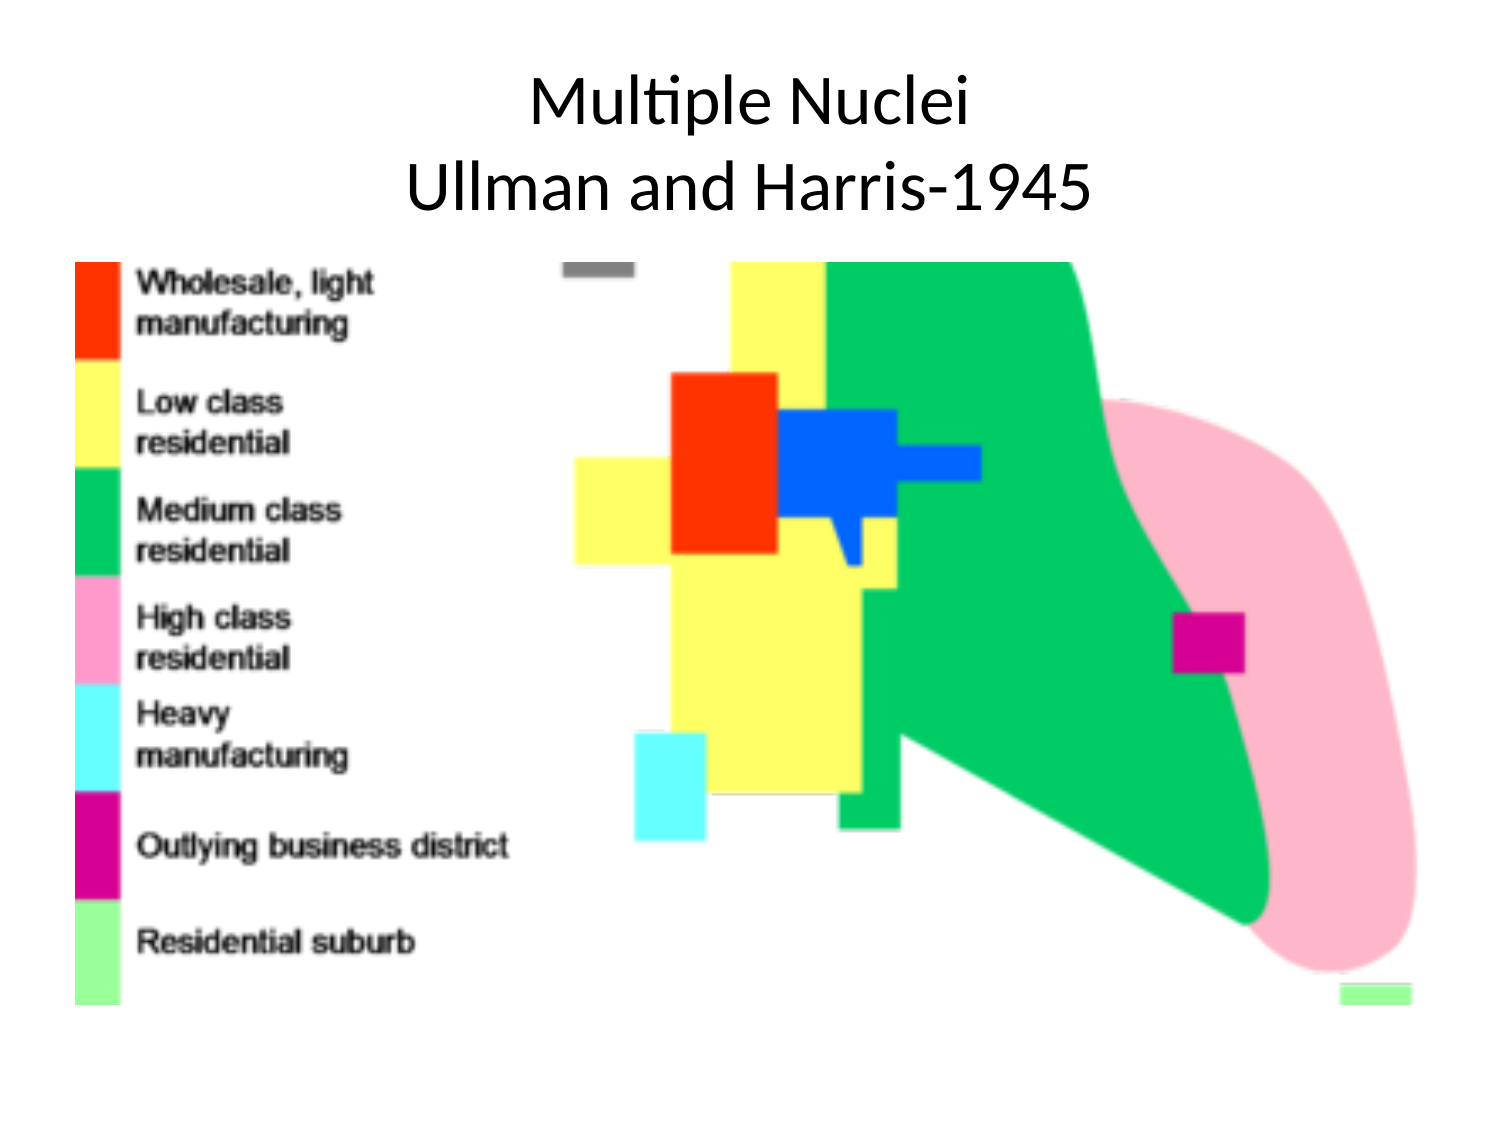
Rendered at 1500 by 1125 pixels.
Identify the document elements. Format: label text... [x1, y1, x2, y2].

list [74, 262, 1426, 1006]
title Multiple Nuclei Ullman and Harris-1945 [75, 45, 1425, 233]
